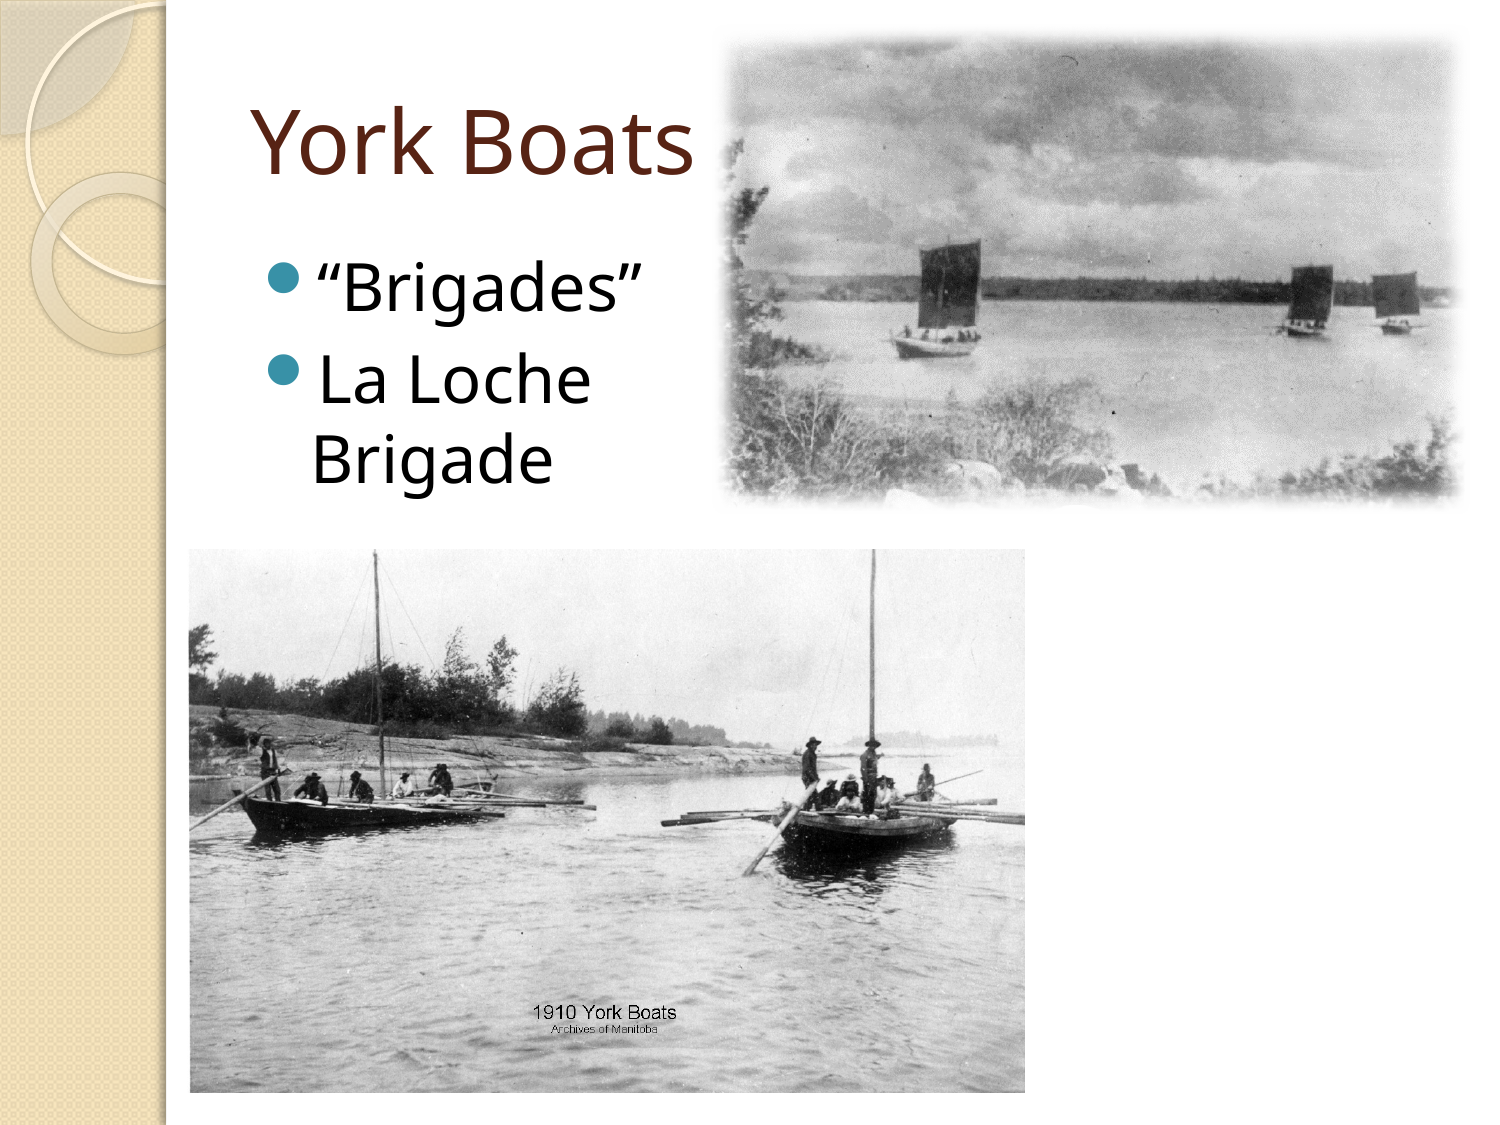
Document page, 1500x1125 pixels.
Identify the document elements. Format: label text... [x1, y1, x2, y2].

list “Brigades” La Loche Brigade [235, 237, 1466, 1025]
picture [712, 24, 1471, 515]
picture [187, 549, 1026, 1093]
title York Boats [235, 45, 705, 233]
